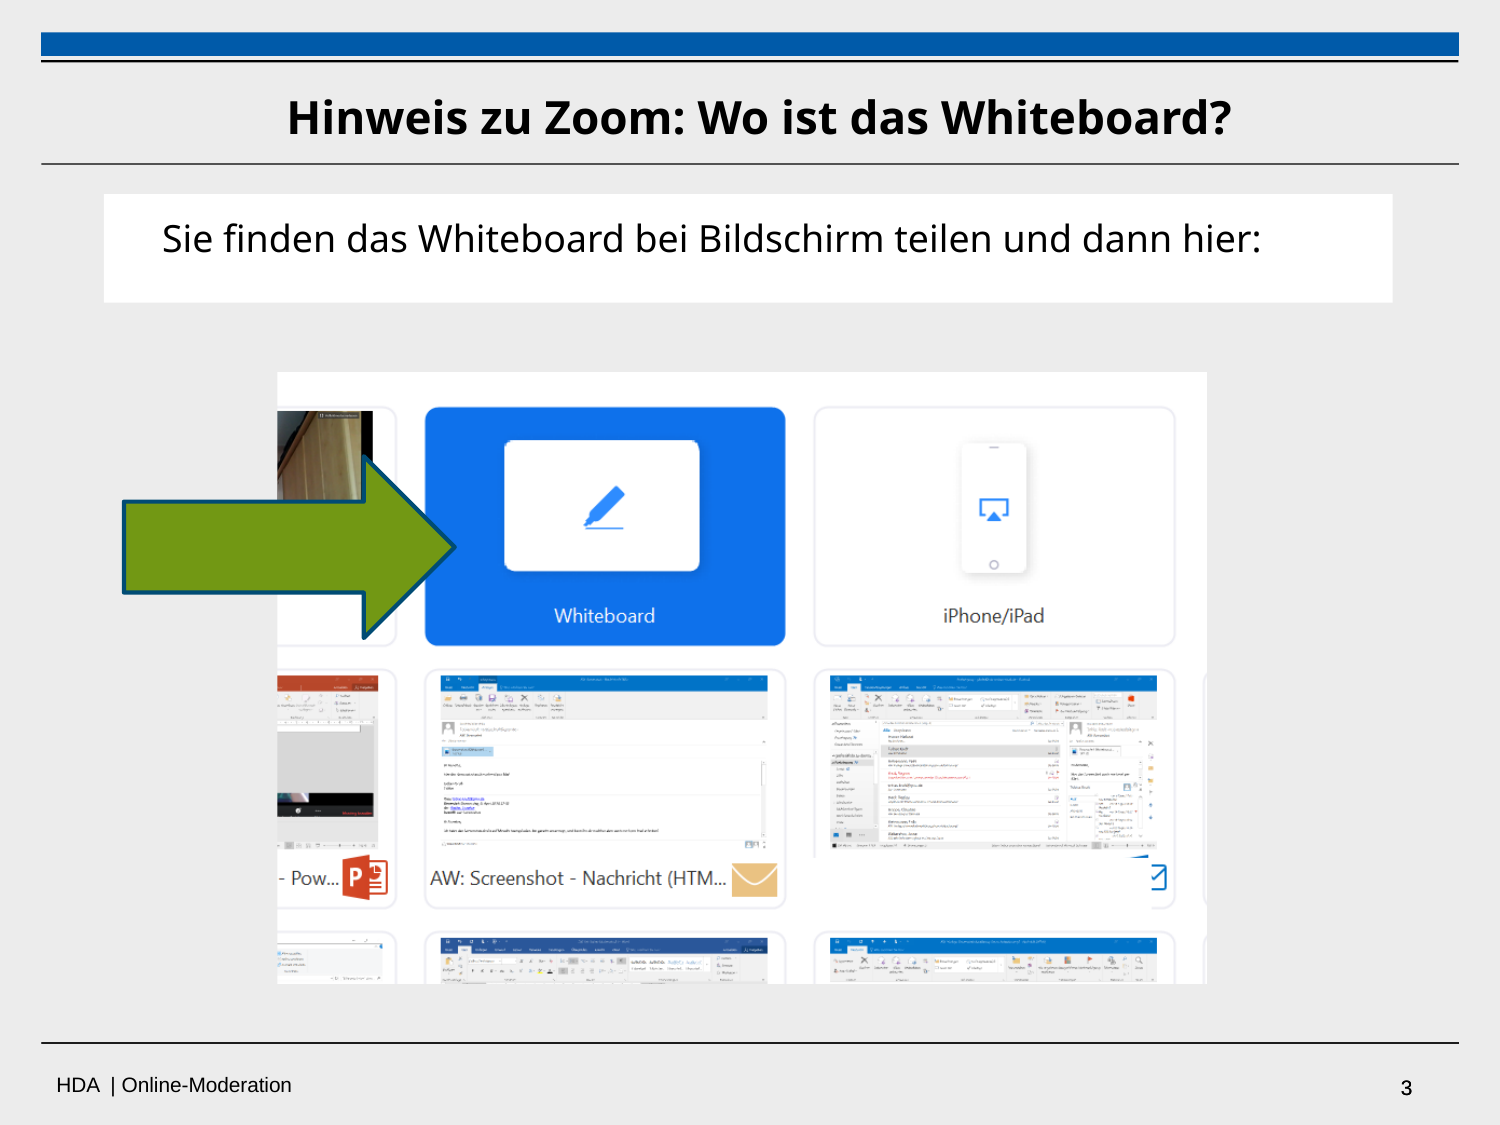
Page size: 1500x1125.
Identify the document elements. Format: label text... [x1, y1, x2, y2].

picture [277, 371, 1208, 984]
text_box [121, 499, 272, 595]
picture [277, 464, 450, 630]
list Sie finden das Whiteboard bei Bildschirm teilen und dann hier: [103, 194, 1393, 303]
title Hinweis zu Zoom: Wo ist das Whiteboard? [58, 79, 1460, 153]
